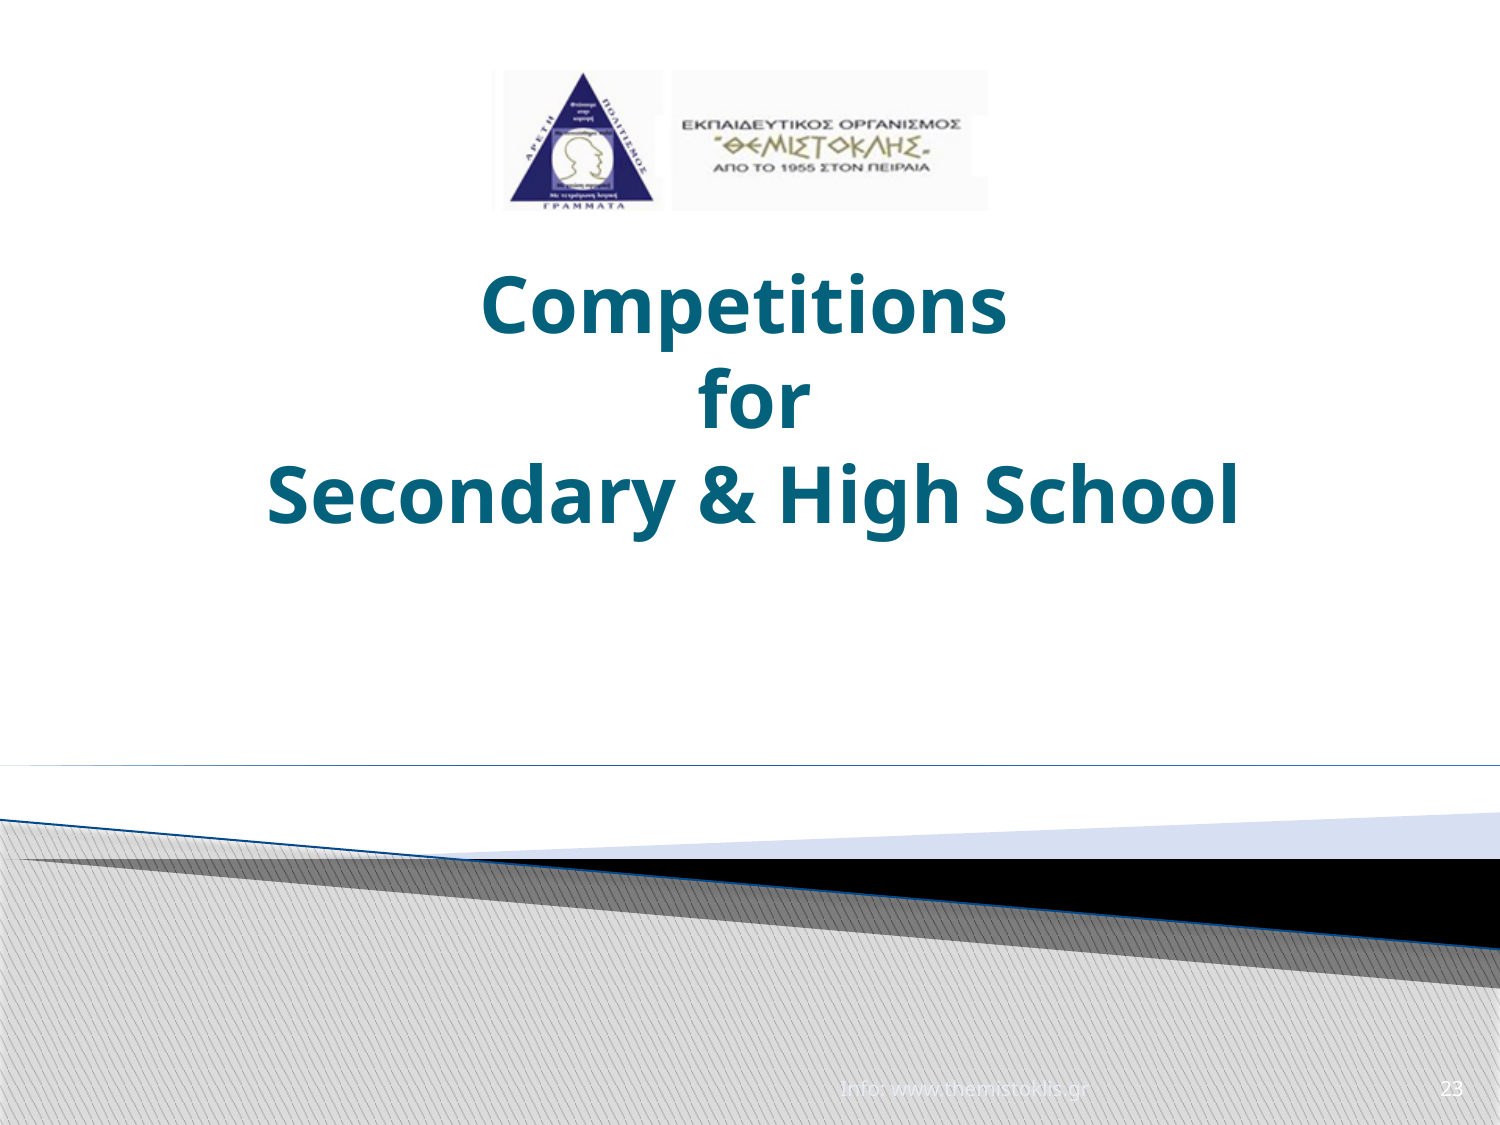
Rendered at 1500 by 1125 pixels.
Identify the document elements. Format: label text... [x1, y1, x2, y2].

picture [5, 859, 1500, 989]
picture [491, 70, 988, 212]
footer Info: www.themistoklis.gr [718, 1051, 1105, 1112]
slide_number 23 [1418, 1051, 1479, 1112]
title Competitions for Secondary & High School [117, 246, 1393, 547]
